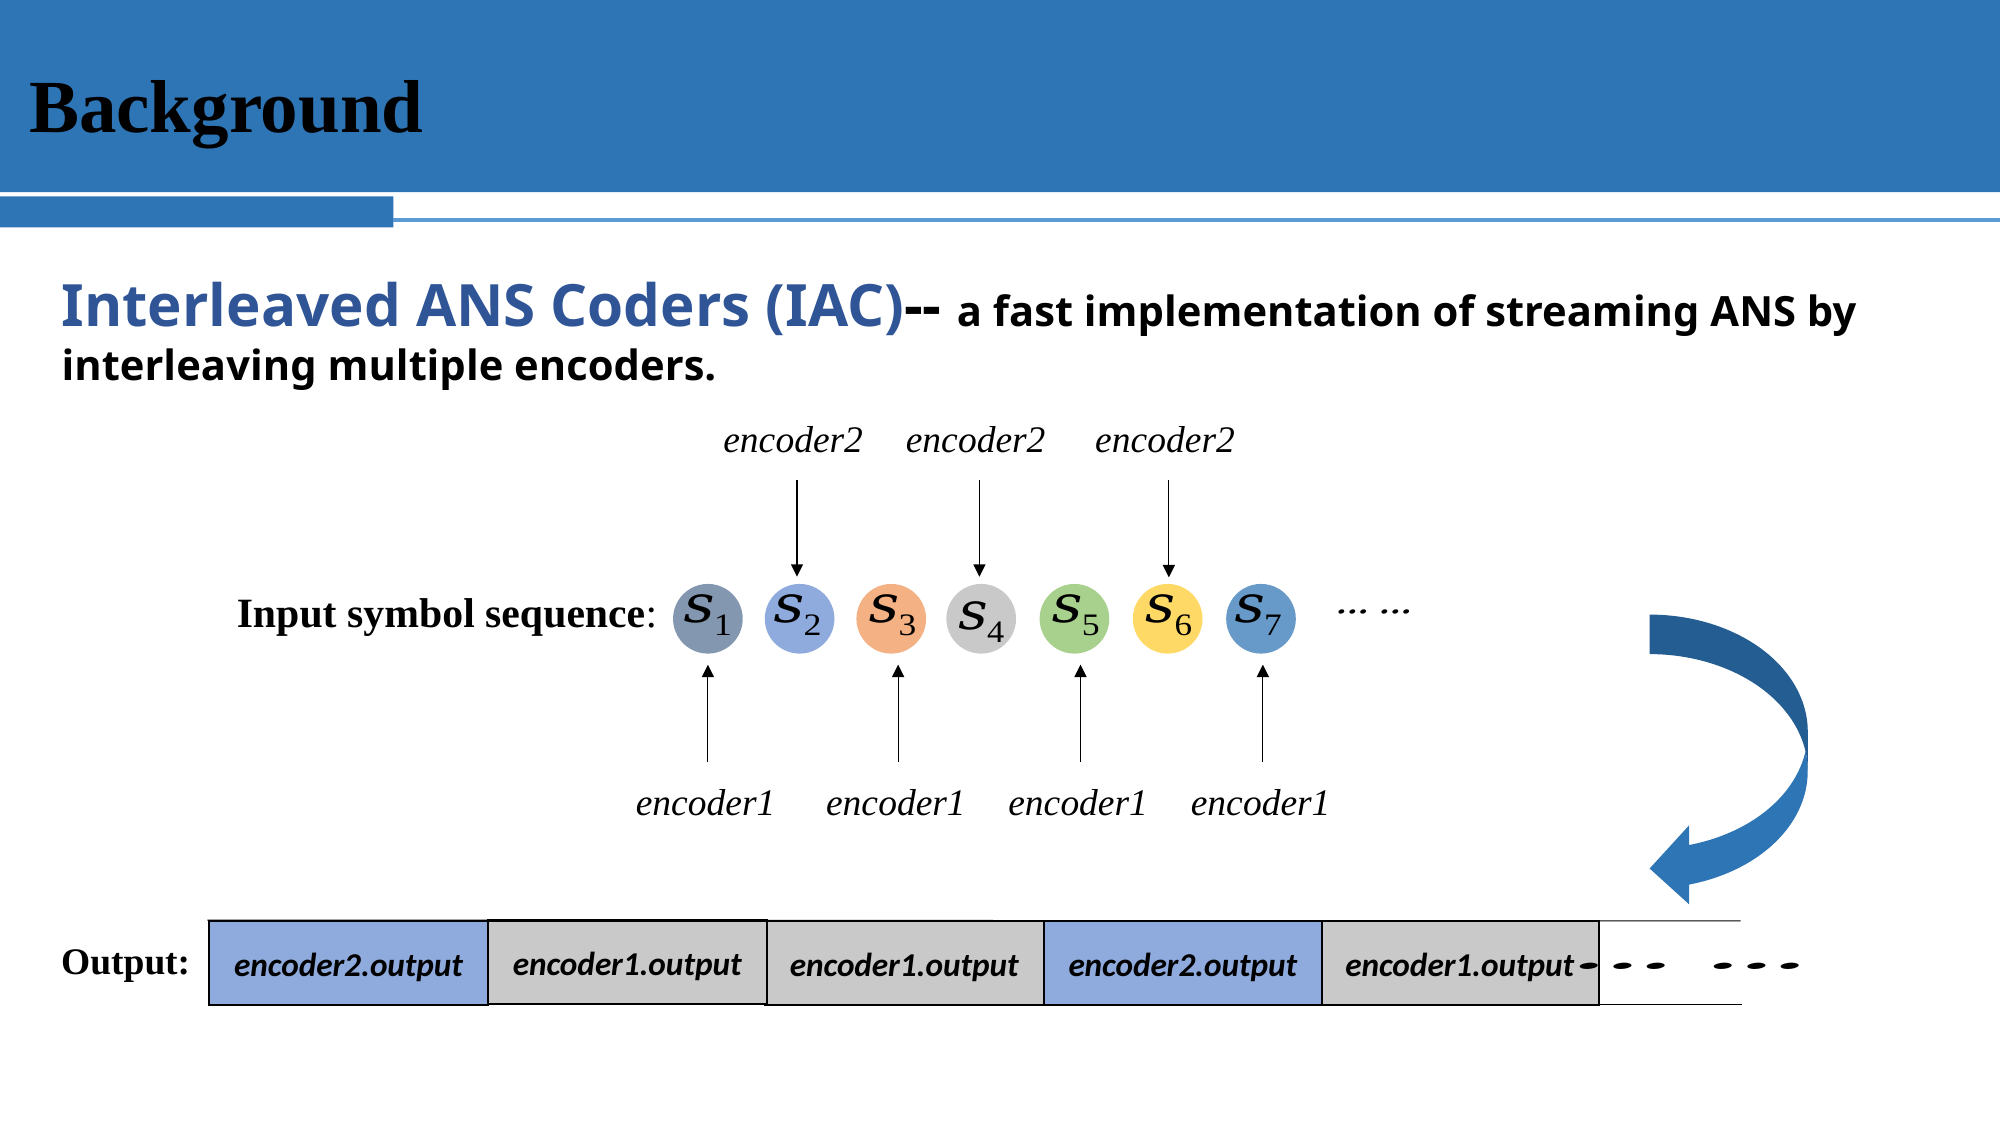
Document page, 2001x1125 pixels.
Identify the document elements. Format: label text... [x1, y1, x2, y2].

text_box [763, 582, 836, 655]
text_box encoder1 [1176, 771, 1352, 831]
text_box encoder1.output [1323, 921, 1600, 1004]
text_box [1225, 582, 1297, 655]
text_box encoder2 [891, 407, 1067, 467]
text_box Output: [46, 929, 236, 990]
text_box [0, 0, 2000, 193]
text_box encoder2 [1080, 407, 1256, 468]
text_box encoder1 [811, 771, 987, 831]
text_box [1131, 582, 1204, 655]
text_box [681, 582, 744, 655]
text_box Interleaved ANS Coders (IAC)-- a fast implementation of streaming ANS by interleaving multiple encoders. [46, 260, 1954, 396]
text_box [1648, 613, 1809, 907]
text_box encoder1 [993, 771, 1169, 831]
text_box encoder1.output [767, 921, 1044, 1004]
text_box [1038, 582, 1111, 655]
text_box encoder1.output [488, 921, 767, 1004]
text_box Background [14, 50, 439, 156]
text_box encoder1 [621, 771, 797, 831]
text_box encoder2.output [1044, 921, 1323, 1004]
text_box Input symbol sequence: [222, 578, 684, 643]
text_box [945, 582, 1018, 655]
text_box encoder2 [708, 407, 884, 467]
text_box encoder2.output [209, 921, 488, 1004]
text_box [855, 582, 928, 655]
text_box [0, 196, 2000, 228]
